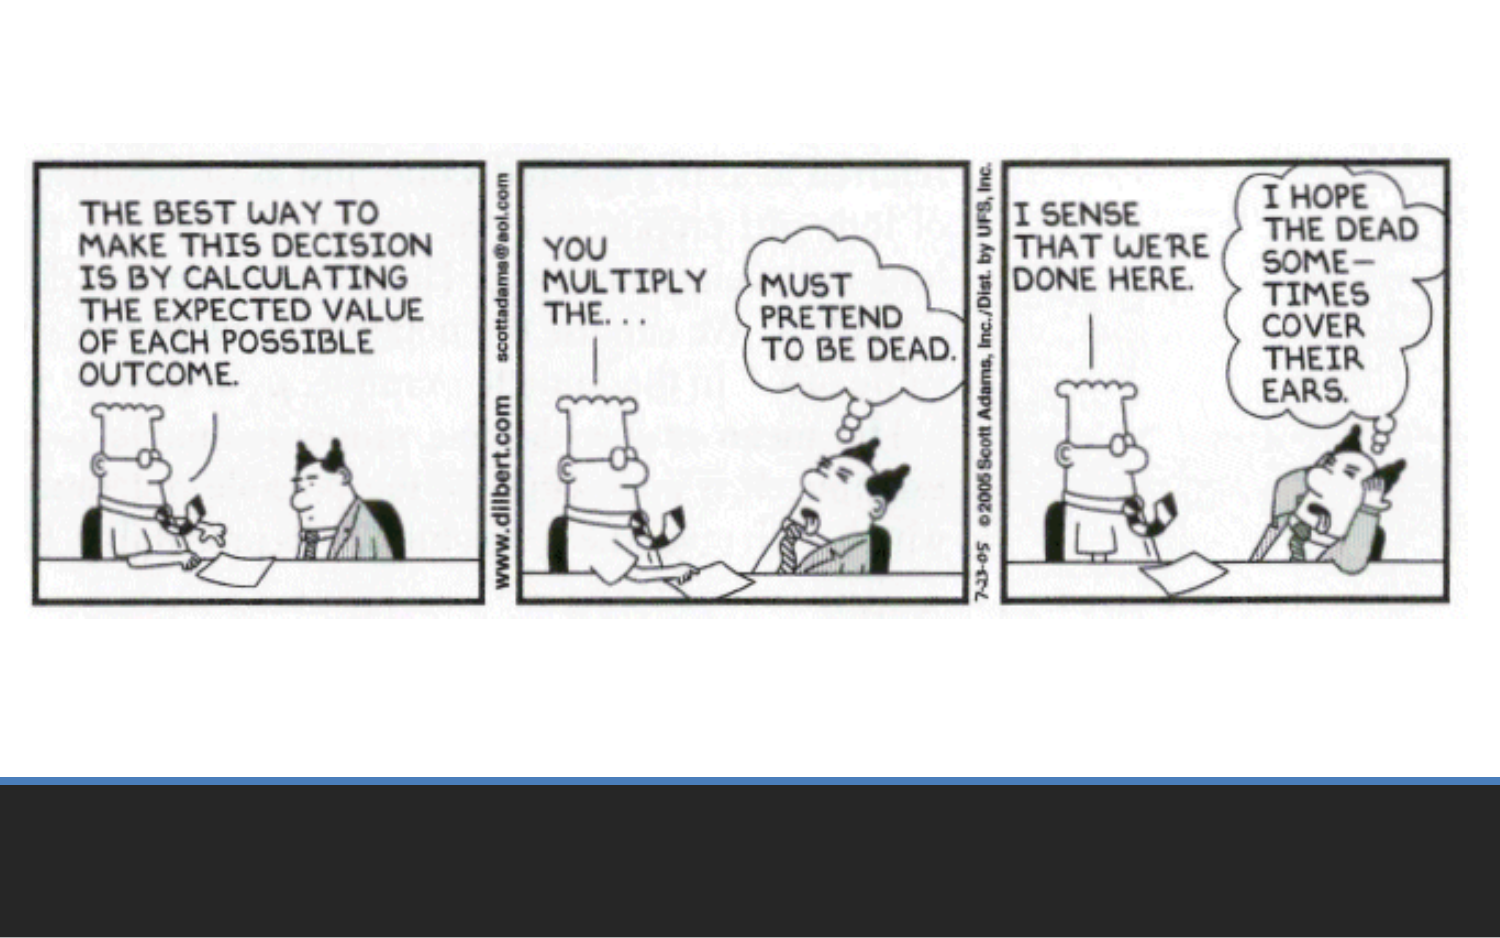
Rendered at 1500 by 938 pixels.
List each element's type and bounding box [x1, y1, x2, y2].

picture [24, 143, 1468, 619]
